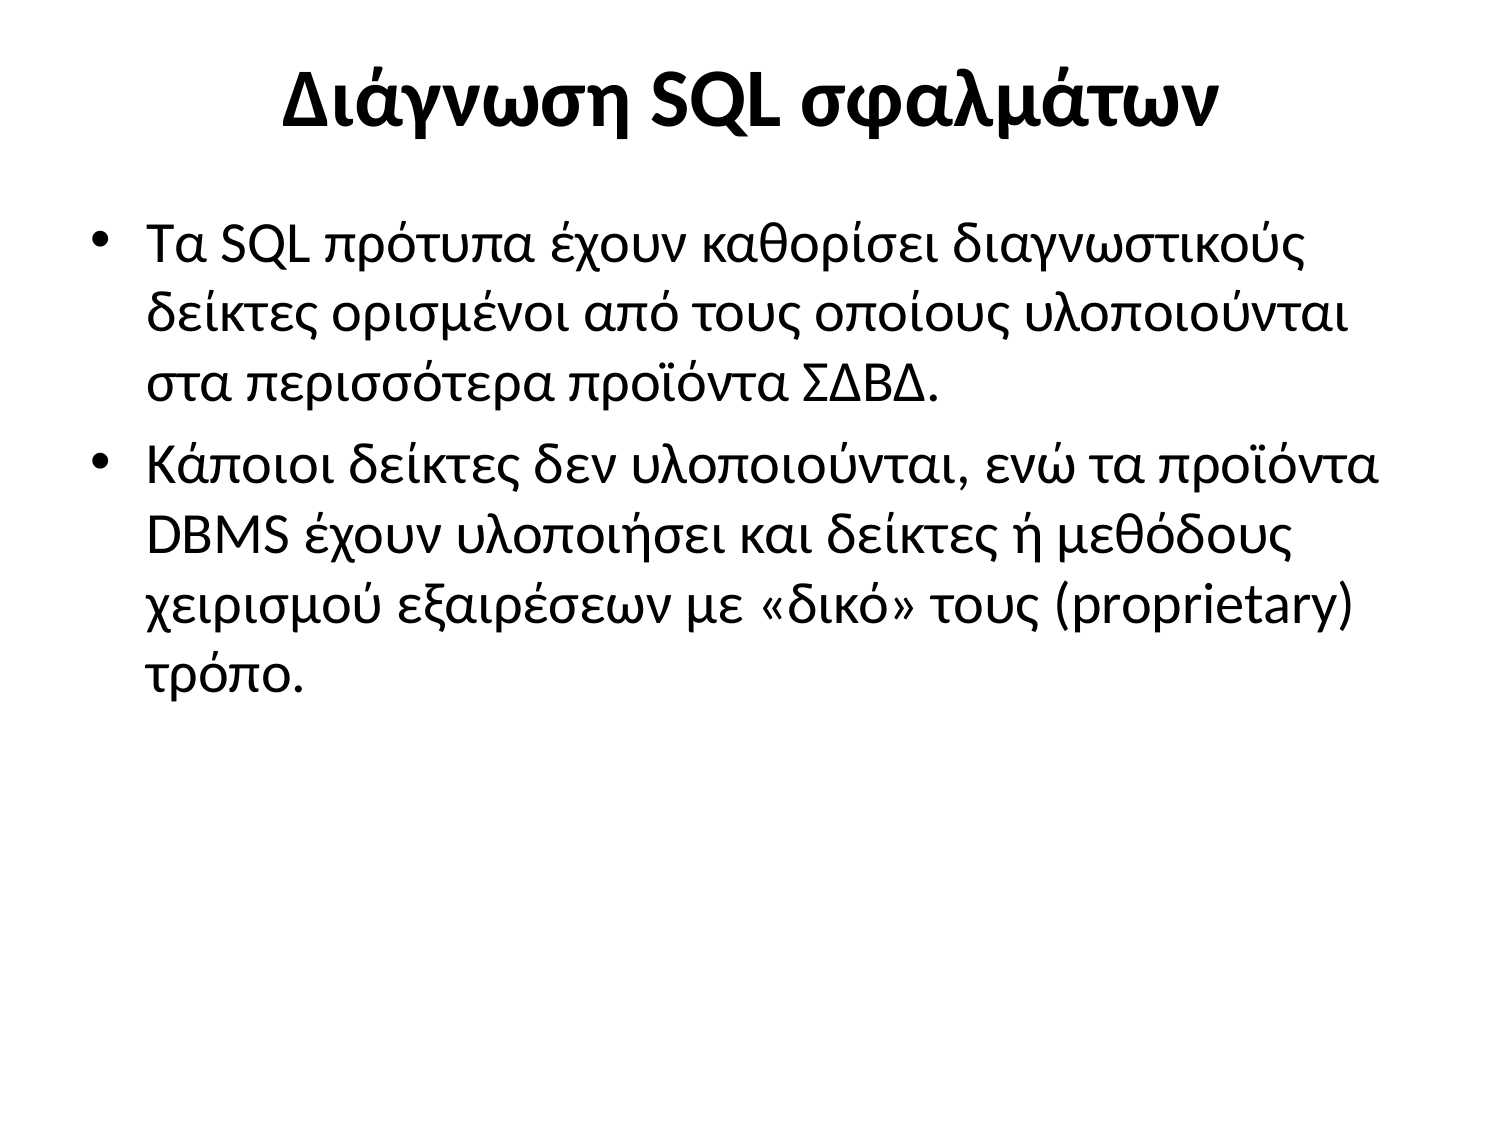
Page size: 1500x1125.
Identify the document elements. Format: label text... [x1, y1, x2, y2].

title Διάγνωση SQL σφαλμάτων [76, 19, 1427, 169]
list Τα SQL πρότυπα έχουν καθορίσει διαγνωστικούς δείκτες ορισμένοι από τους οποίους υλοποιούνται στα περισσότερα προϊόντα ΣΔΒΔ. Κάποιοι δείκτες δεν υλοποιούνται, ενώ τα προϊόντα DBMS έχουν υλοποιήσει και δείκτες ή μεθόδους χειρισμού εξαιρέσεων με «δικό» τους (proprietary) τρόπο. [75, 196, 1425, 1024]
